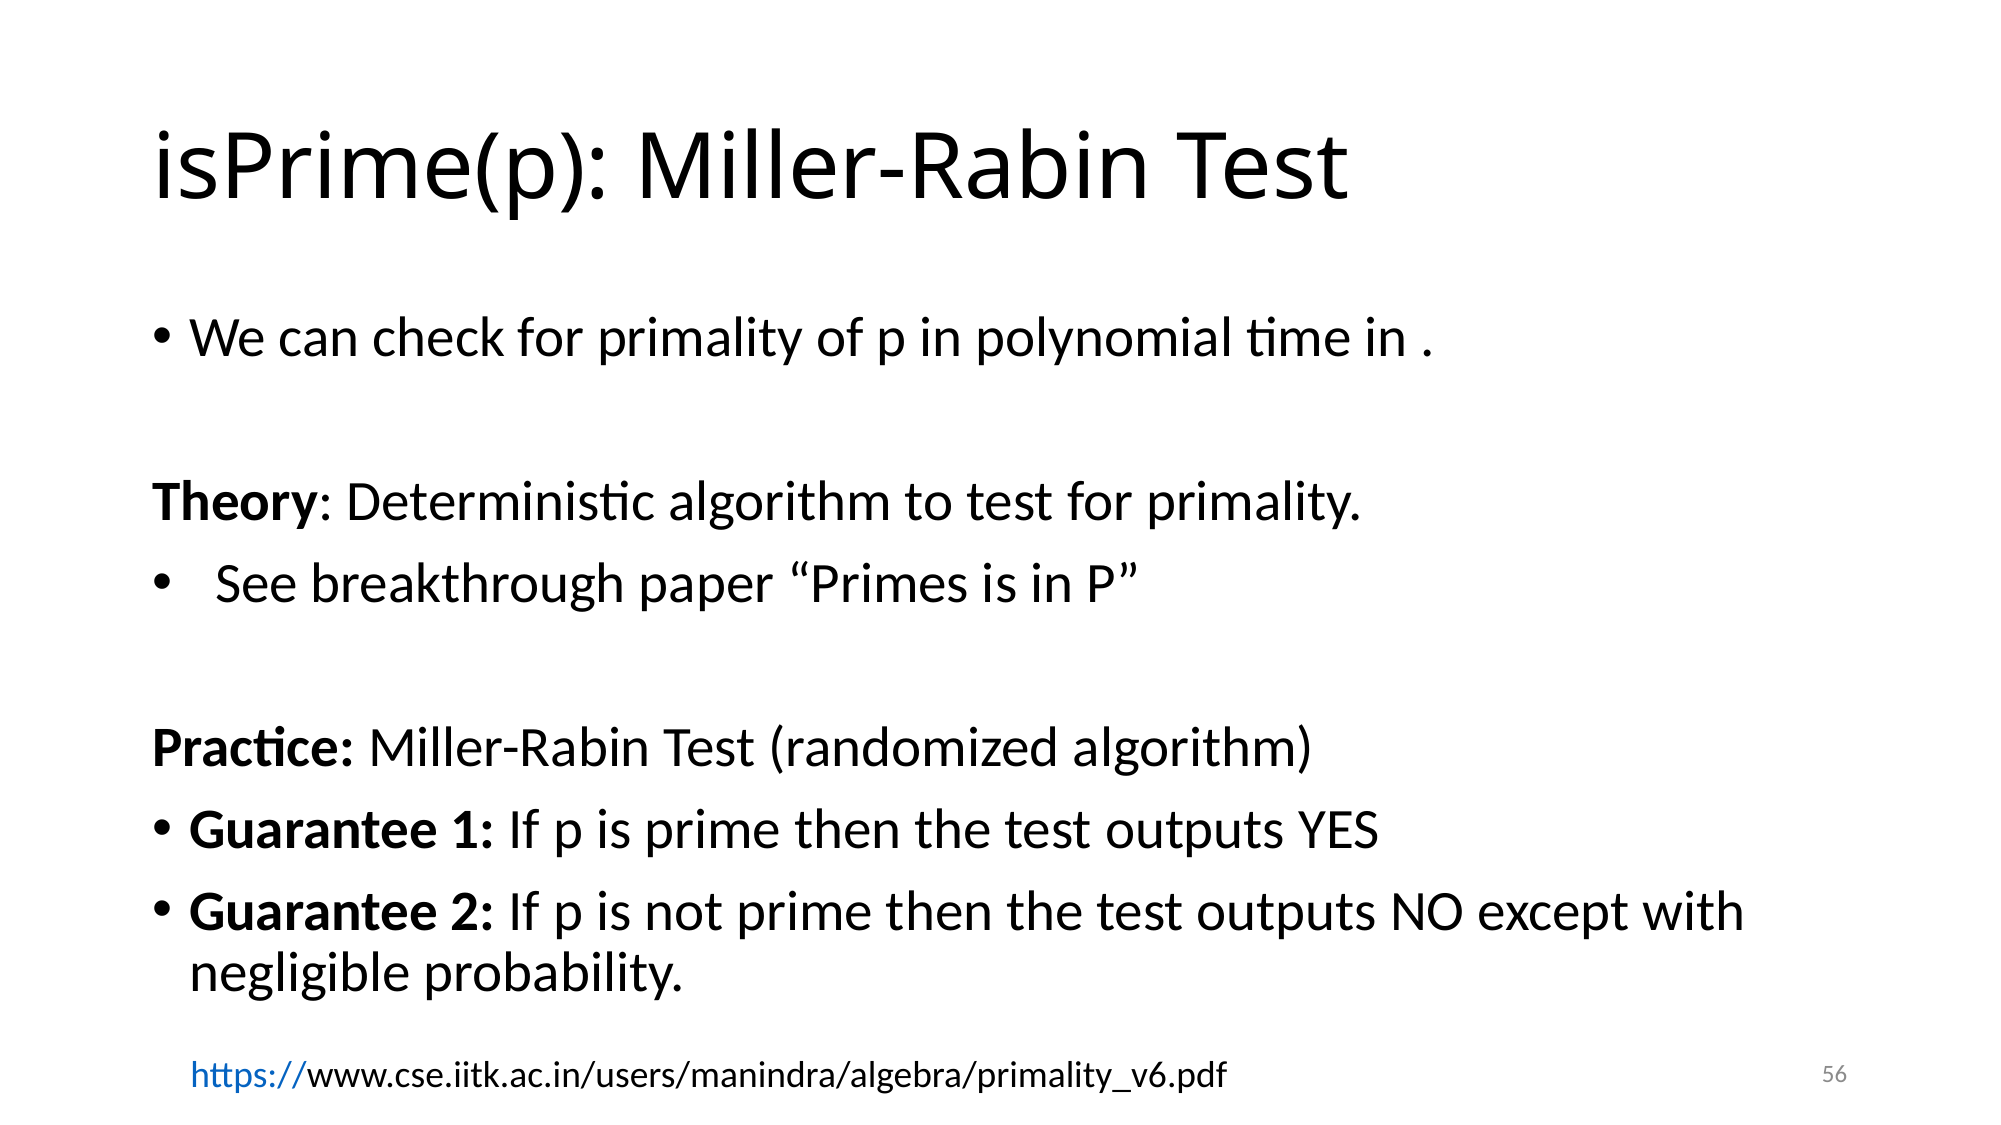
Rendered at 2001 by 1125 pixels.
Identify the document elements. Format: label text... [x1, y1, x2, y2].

text_box https://www.cse.iitk.ac.in/users/manindra/algebra/primality_v6.pdf [175, 1042, 1252, 1103]
slide_number 56 [1412, 1042, 1863, 1103]
title isPrime(p): Miller-Rabin Test [137, 59, 1863, 278]
